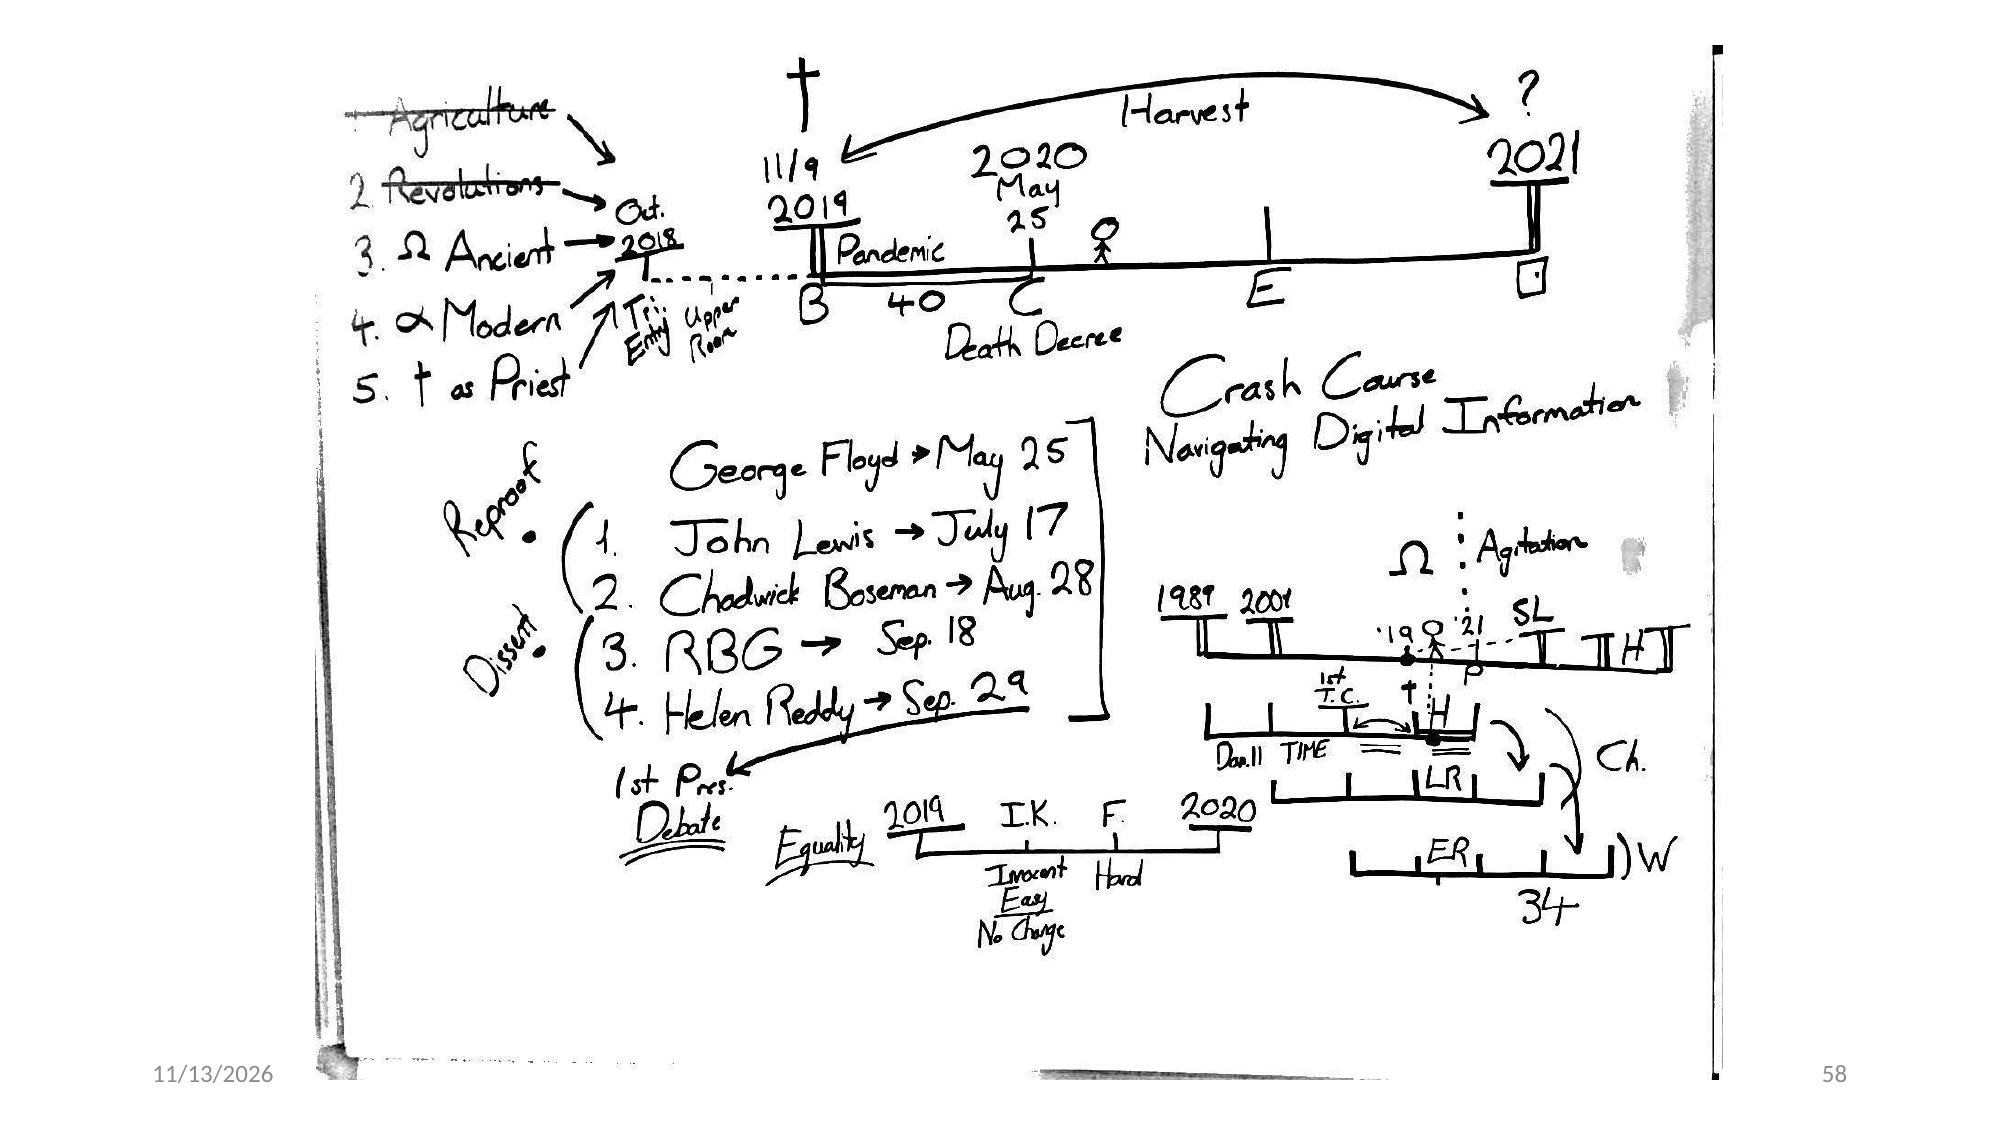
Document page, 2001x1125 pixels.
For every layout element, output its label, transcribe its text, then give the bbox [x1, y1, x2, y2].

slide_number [137, 1042, 588, 1103]
picture [315, 45, 1723, 1080]
slide_number 58 [1412, 1042, 1863, 1103]
